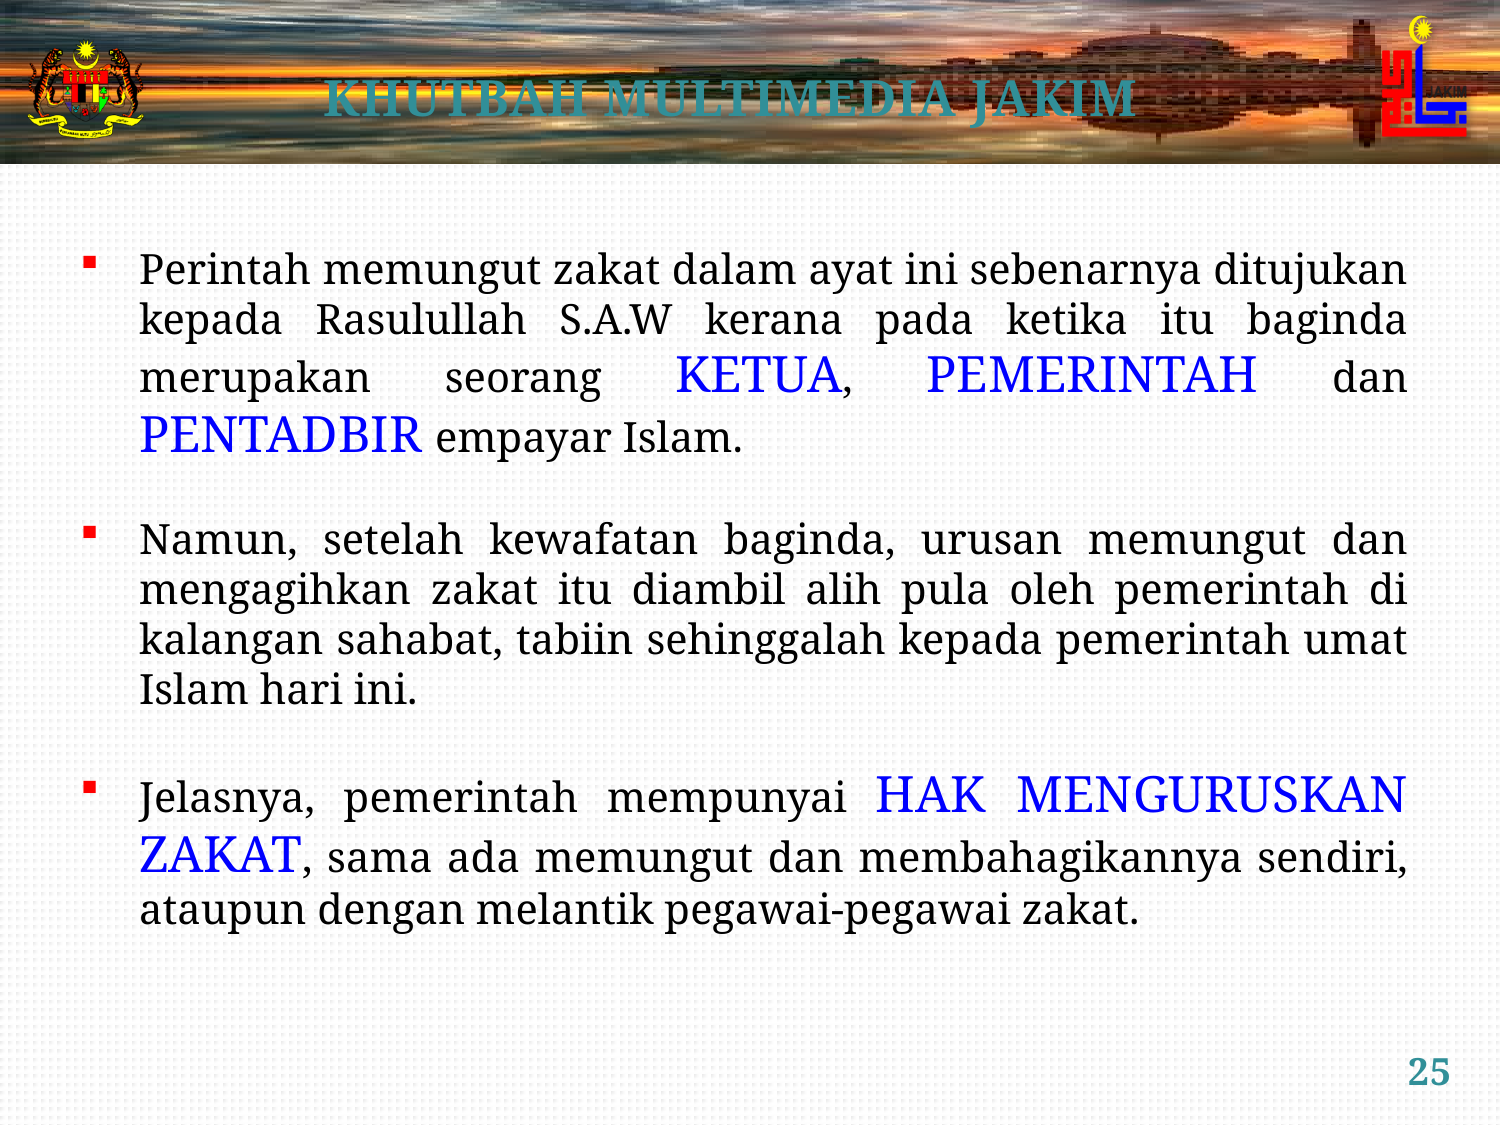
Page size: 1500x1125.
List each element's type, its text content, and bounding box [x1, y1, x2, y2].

slide_number 25 [1341, 1045, 1466, 1106]
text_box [0, 0, 1500, 165]
text_box Perintah memungut zakat dalam ayat ini sebenarnya ditujukan kepada Rasulullah S.A.W kerana pada ketika itu baginda merupakan seorang KETUA, PEMERINTAH dan PENTADBIR empayar Islam. Namun, setelah kewafatan baginda, urusan memungut dan mengagihkan zakat itu diambil alih pula oleh pemerintah di kalangan sahabat, tabiin sehinggalah kepada pemerintah umat Islam hari ini. Jelasnya, pemerintah mempunyai HAK MENGURUSKAN ZAKAT, sama ada memungut dan membahagikannya sendiri, ataupun dengan melantik pegawai-pegawai zakat. [64, 235, 1424, 941]
